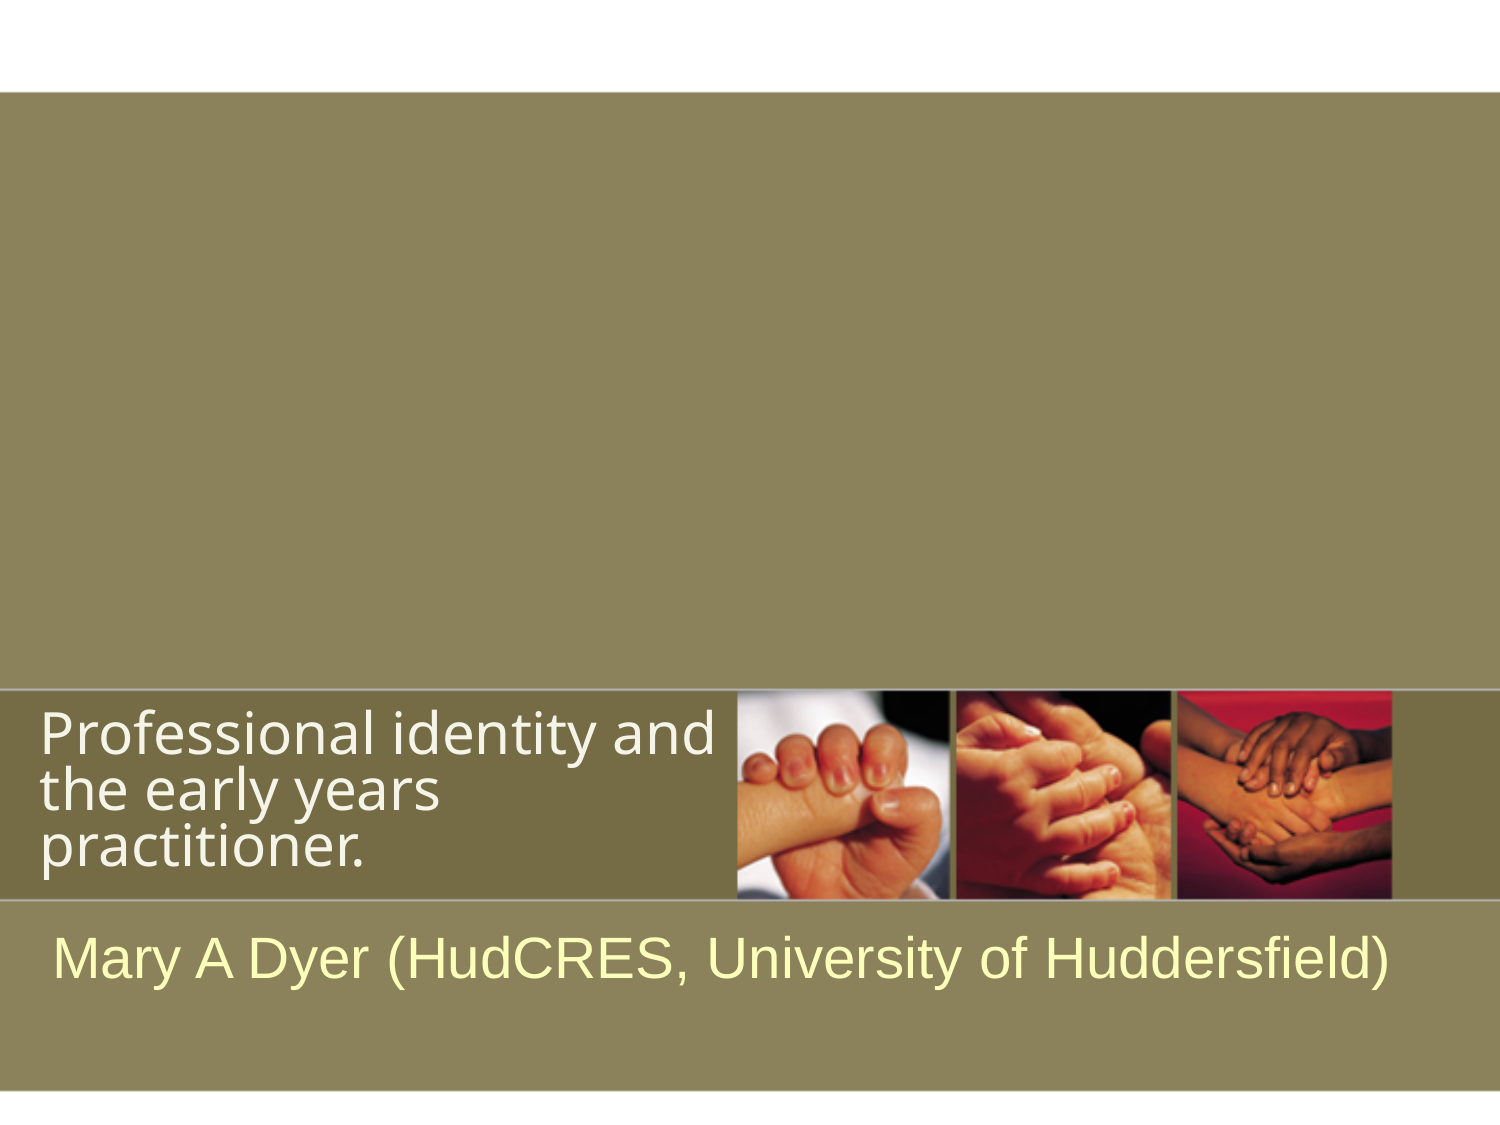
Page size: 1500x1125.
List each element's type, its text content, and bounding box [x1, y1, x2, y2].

subtitle Mary A Dyer (HudCRES, University of Huddersfield) [37, 912, 1463, 998]
title Professional identity and the early years practitioner. [24, 699, 738, 888]
picture [0, 0, 1500, 1125]
